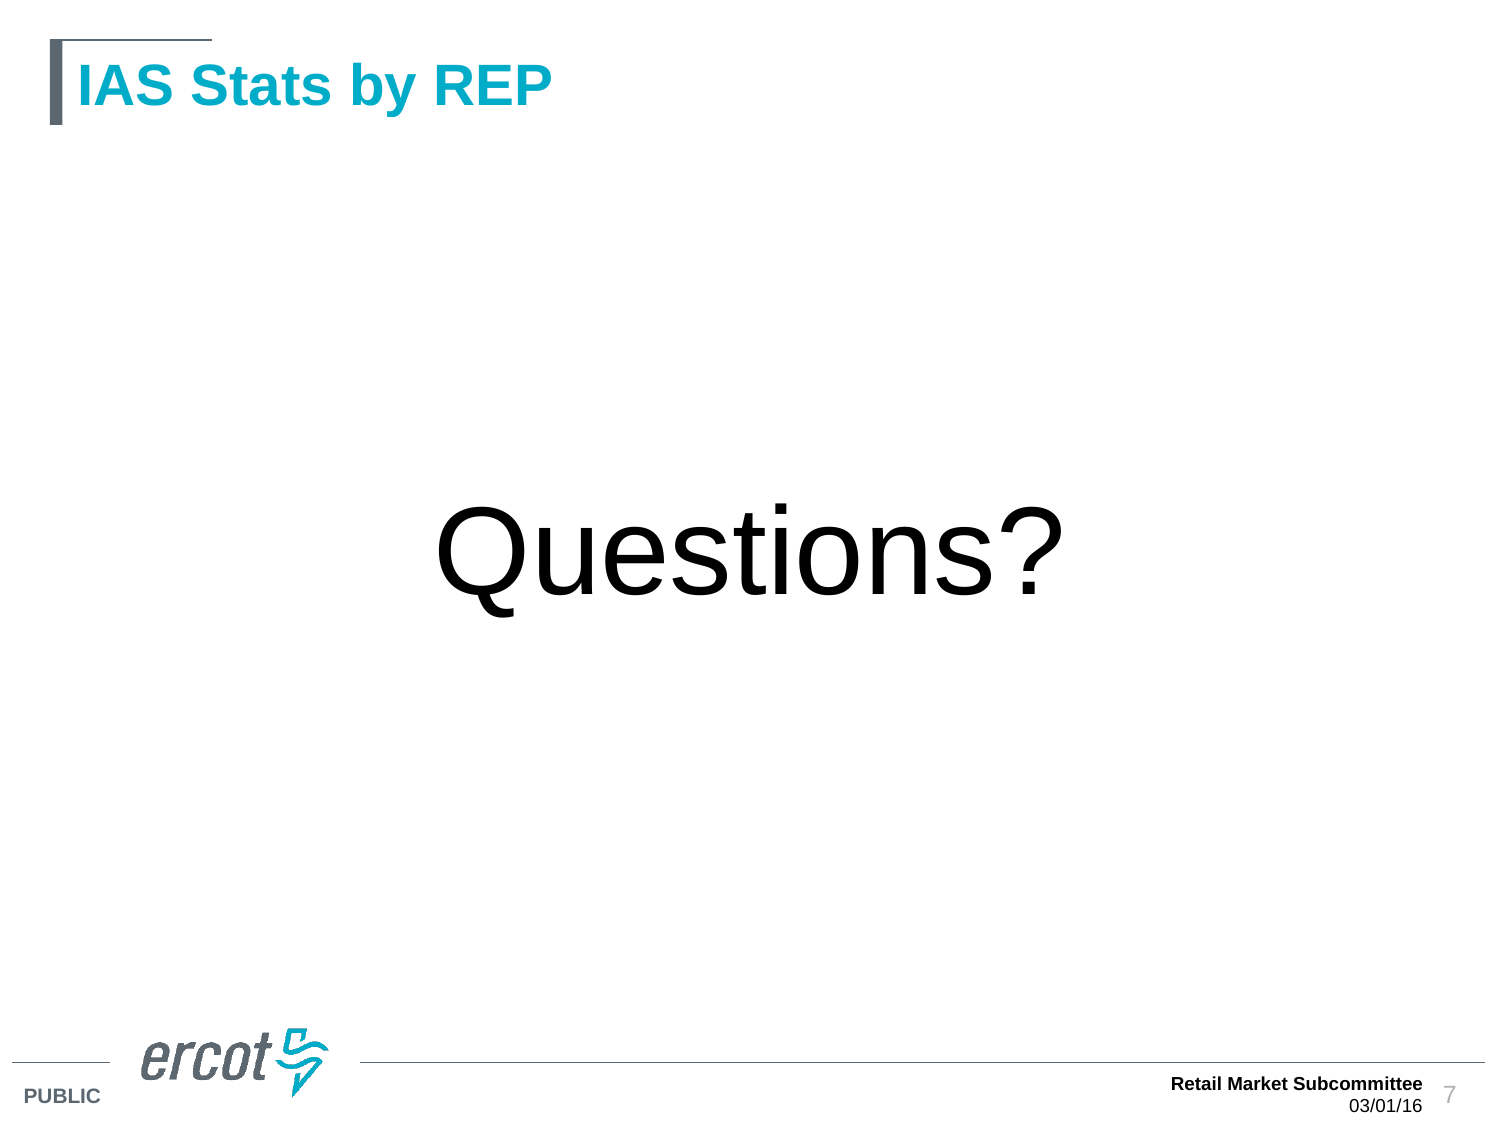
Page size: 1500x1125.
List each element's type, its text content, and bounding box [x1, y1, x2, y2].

text_box Retail Market Subcommittee 03/01/16 [1124, 1064, 1438, 1125]
slide_number 7 [1438, 1076, 1488, 1112]
picture [137, 1024, 332, 1100]
title IAS Stats by REP [62, 39, 1450, 228]
list Questions? [50, 287, 1450, 997]
